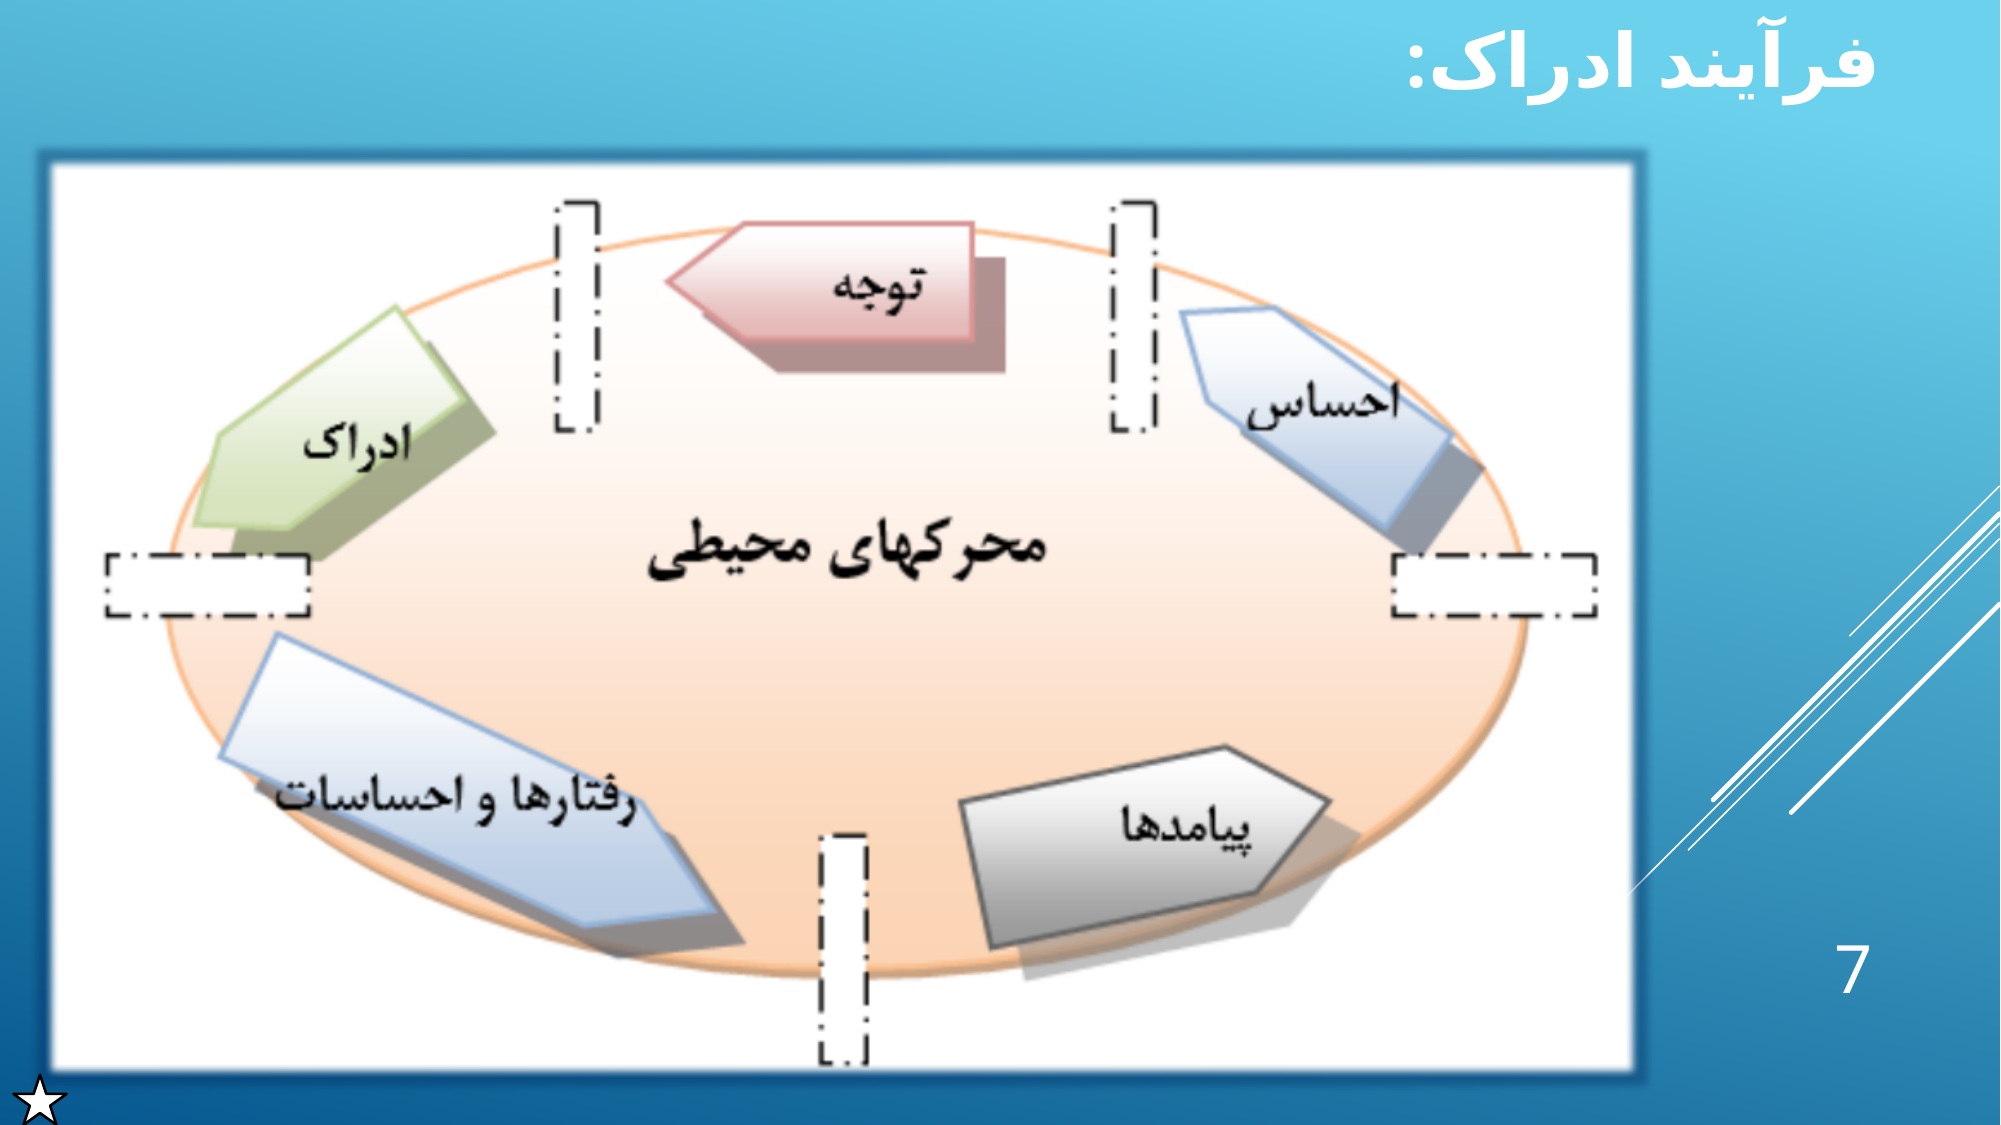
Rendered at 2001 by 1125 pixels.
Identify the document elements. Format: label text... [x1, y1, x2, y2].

title فرآیند ادراک: [1192, 25, 1897, 179]
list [44, 157, 1641, 1080]
text_box [12, 1073, 68, 1125]
slide_number 7 [1700, 915, 1888, 1025]
